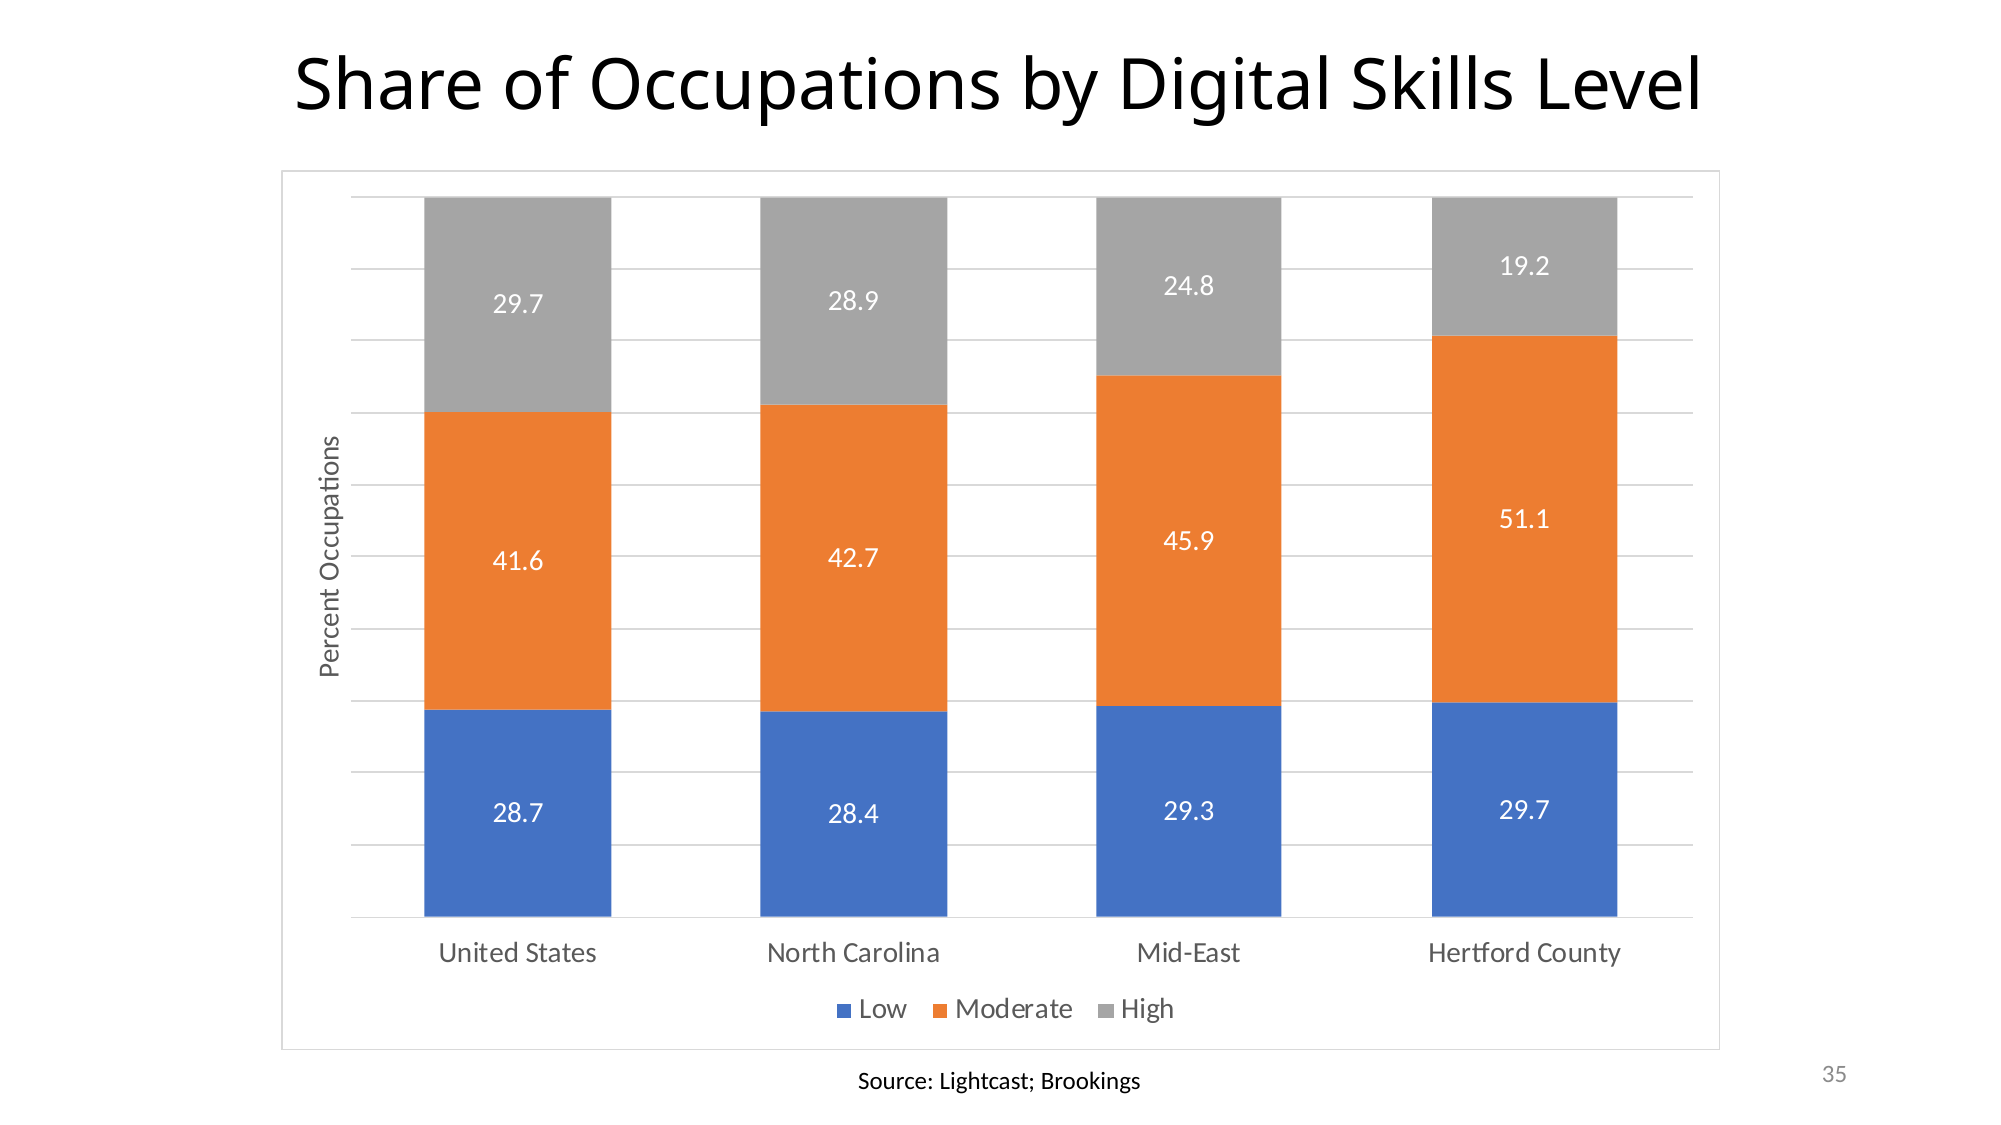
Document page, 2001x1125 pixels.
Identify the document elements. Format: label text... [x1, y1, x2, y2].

picture [279, 169, 1720, 1050]
title Share of Occupations by Digital Skills Level [24, 5, 1975, 169]
slide_number 35 [1412, 1042, 1863, 1103]
text_box Source: Lightcast; Brookings [843, 1057, 1157, 1102]
